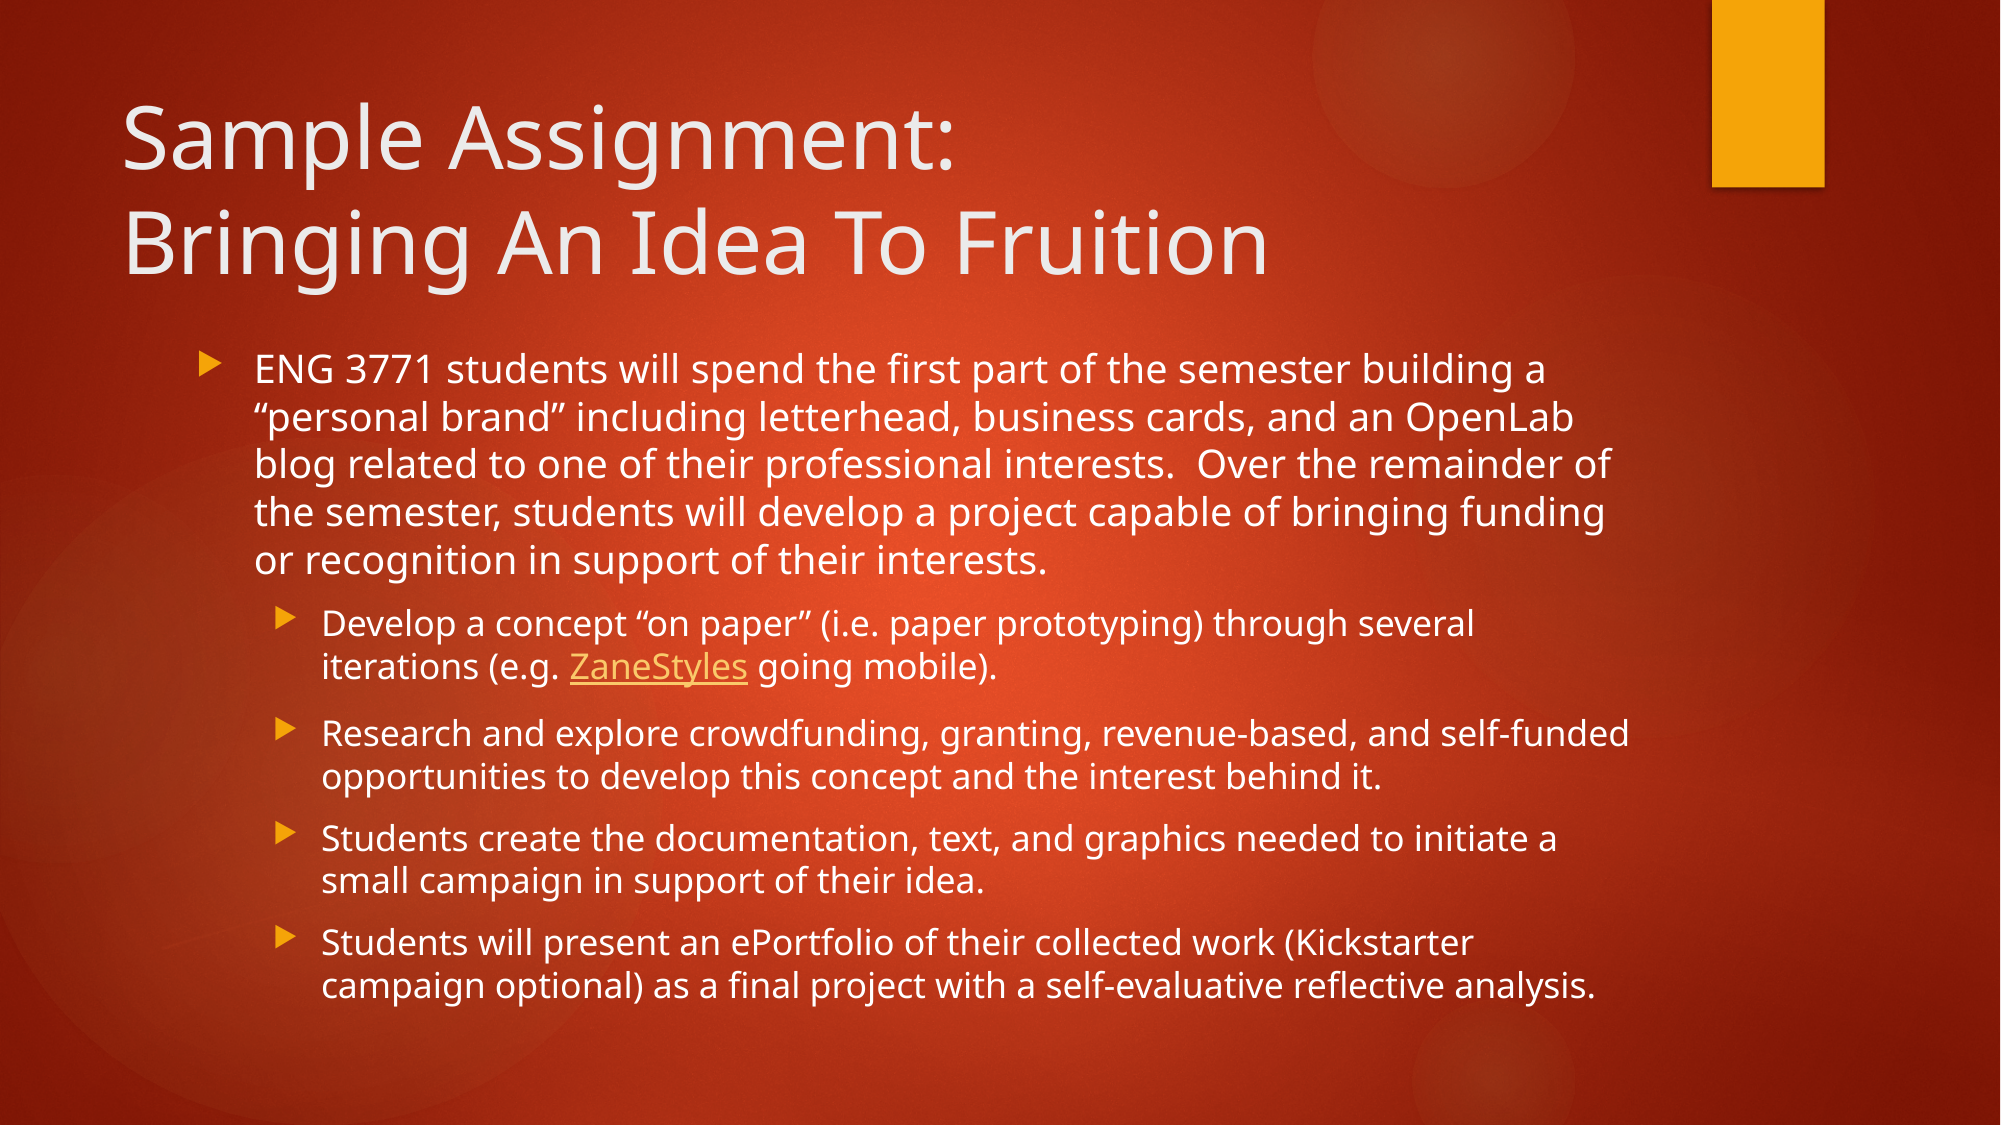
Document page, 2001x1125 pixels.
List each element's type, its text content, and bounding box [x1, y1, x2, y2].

title Sample Assignment: Bringing An Idea To Fruition [106, 74, 1649, 304]
list ENG 3771 students will spend the first part of the semester building a “personal brand” including letterhead, business cards, and an OpenLab blog related to one of their professional interests. Over the remainder of the semester, students will develop a project capable of bringing funding or recognition in support of their interests. Develop a concept “on paper” (i.e. paper prototyping) through several iterations (e.g. ZaneStyles going mobile). Research and explore crowdfunding, granting, revenue-based, and self-funded opportunities to develop this concept and the interest behind it. Students create the documentation, text, and graphics needed to initiate a small campaign in support of their idea. Students will present an ePortfolio of their collected work (Kickstarter campaign optional) as a final project with a self-evaluative reflective analysis. [181, 336, 1649, 1025]
